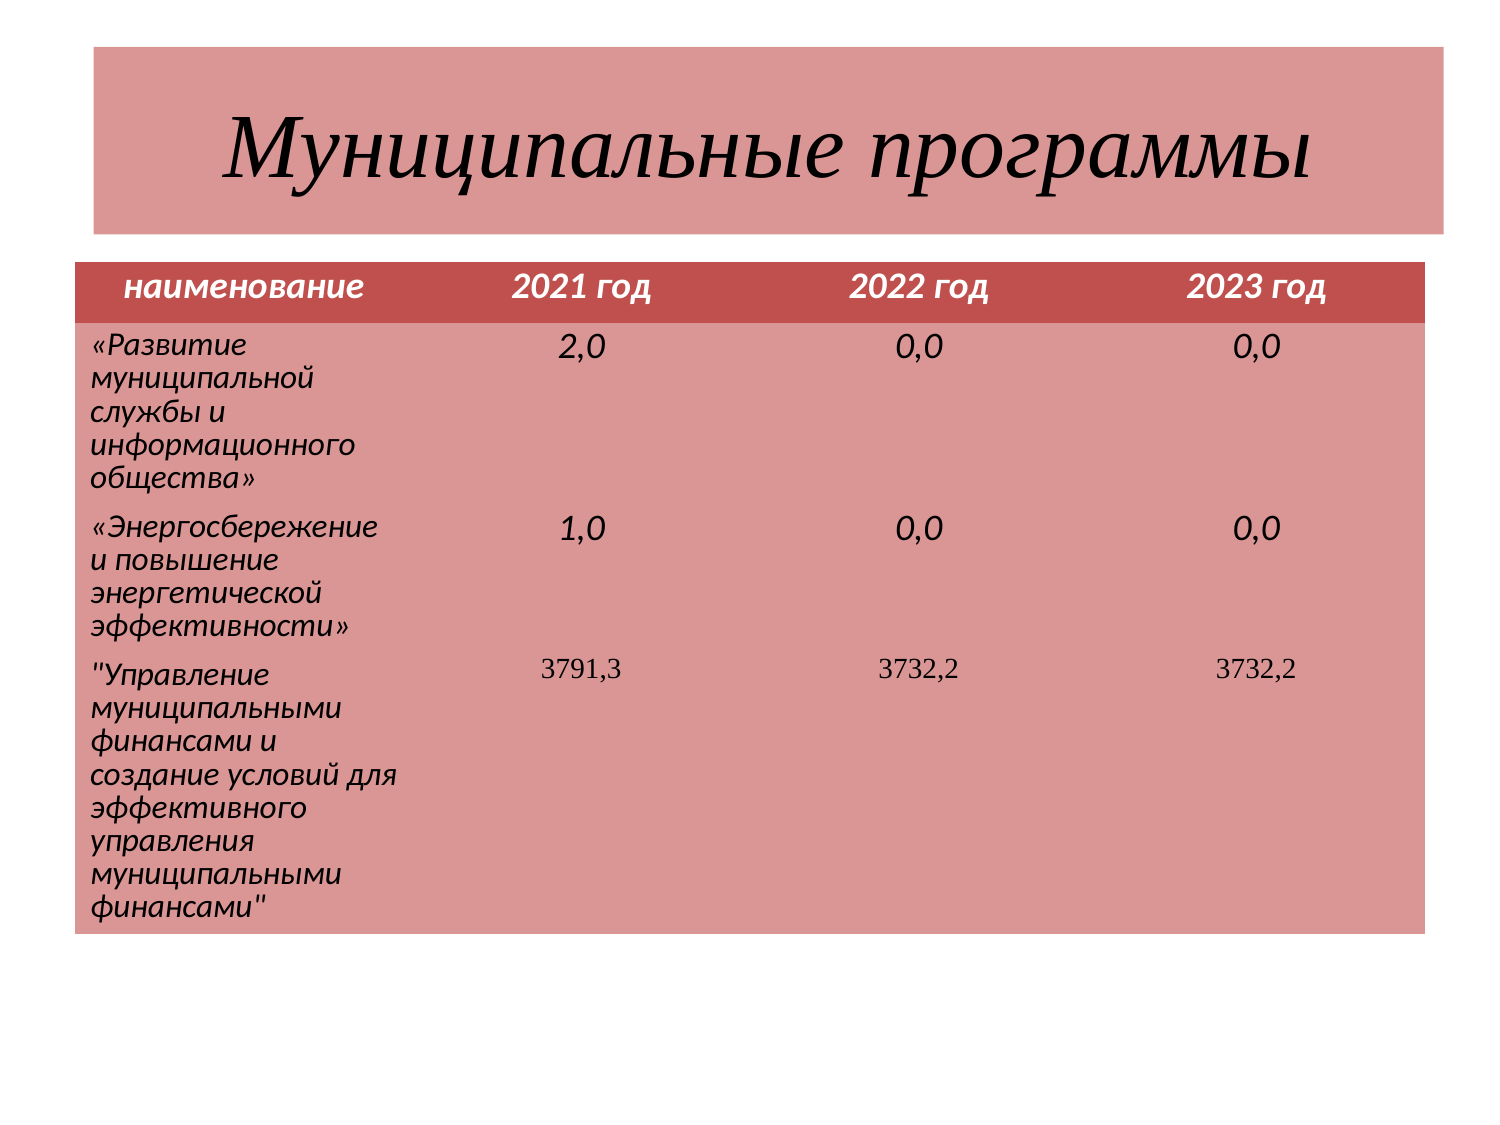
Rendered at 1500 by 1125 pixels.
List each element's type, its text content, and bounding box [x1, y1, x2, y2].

table_cell 0,0 [750, 505, 1088, 653]
table_cell 0,0 [750, 323, 1088, 505]
table_cell 0,0 [1088, 505, 1425, 653]
table_cell 3732,2 [1088, 653, 1425, 934]
title Муниципальные программы [93, 46, 1444, 235]
table_header 2021 год [413, 262, 750, 323]
table_cell 0,0 [1088, 323, 1425, 505]
table_cell «Развитие муниципальной службы и информационного общества» [75, 323, 413, 505]
table_header наименование [75, 262, 413, 323]
table_header 2022 год [750, 262, 1088, 323]
table_cell 1,0 [413, 505, 750, 653]
table_cell «Энергосбережение и повышение энергетической эффективности» [75, 505, 413, 653]
table_cell 2,0 [413, 323, 750, 505]
table_cell 3791,3 [413, 653, 750, 934]
table_cell "Управление муниципальными финансами и создание условий для эффективного управления муниципальными финансами" [75, 653, 413, 934]
table_cell 3732,2 [750, 653, 1088, 934]
table_header 2023 год [1088, 262, 1425, 323]
